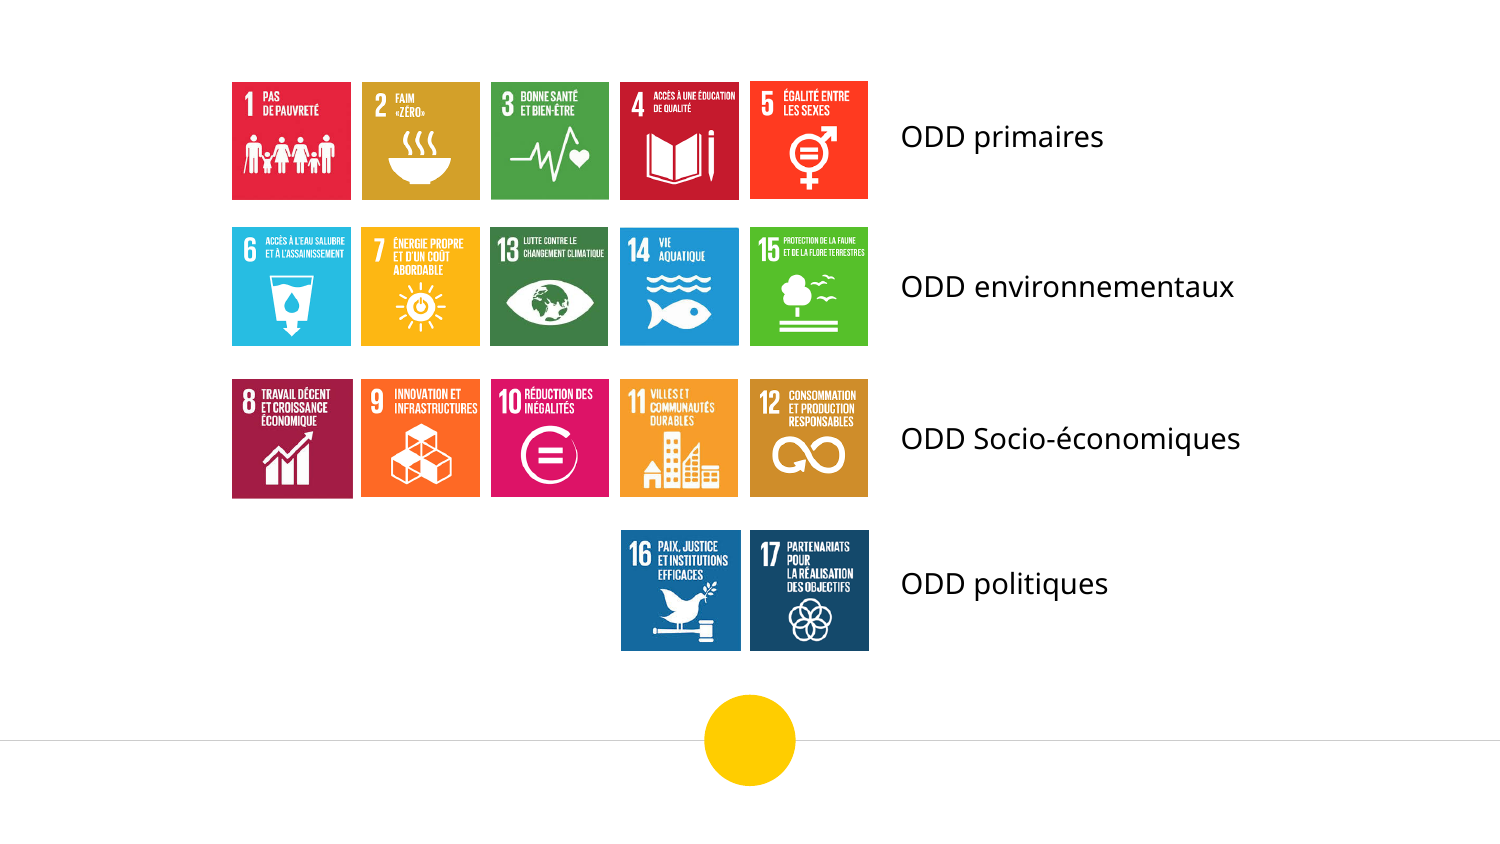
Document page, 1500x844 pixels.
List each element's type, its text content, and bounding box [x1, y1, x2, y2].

picture [232, 82, 351, 201]
text_box ODD environnementaux [885, 261, 1410, 311]
picture [620, 82, 739, 201]
text_box ODD Socio-économiques [885, 412, 1410, 463]
picture [361, 379, 480, 497]
picture [491, 82, 610, 201]
picture [620, 379, 739, 497]
text_box ODD primaires [885, 110, 1410, 161]
picture [232, 227, 351, 346]
picture [749, 227, 868, 346]
picture [620, 227, 739, 346]
text_box ODD politiques [885, 557, 1410, 608]
picture [749, 80, 868, 199]
picture [232, 379, 353, 499]
picture [361, 227, 480, 346]
picture [490, 379, 609, 497]
picture [361, 82, 480, 201]
picture [749, 379, 868, 497]
picture [749, 530, 869, 651]
picture [490, 227, 609, 346]
picture [620, 530, 741, 651]
